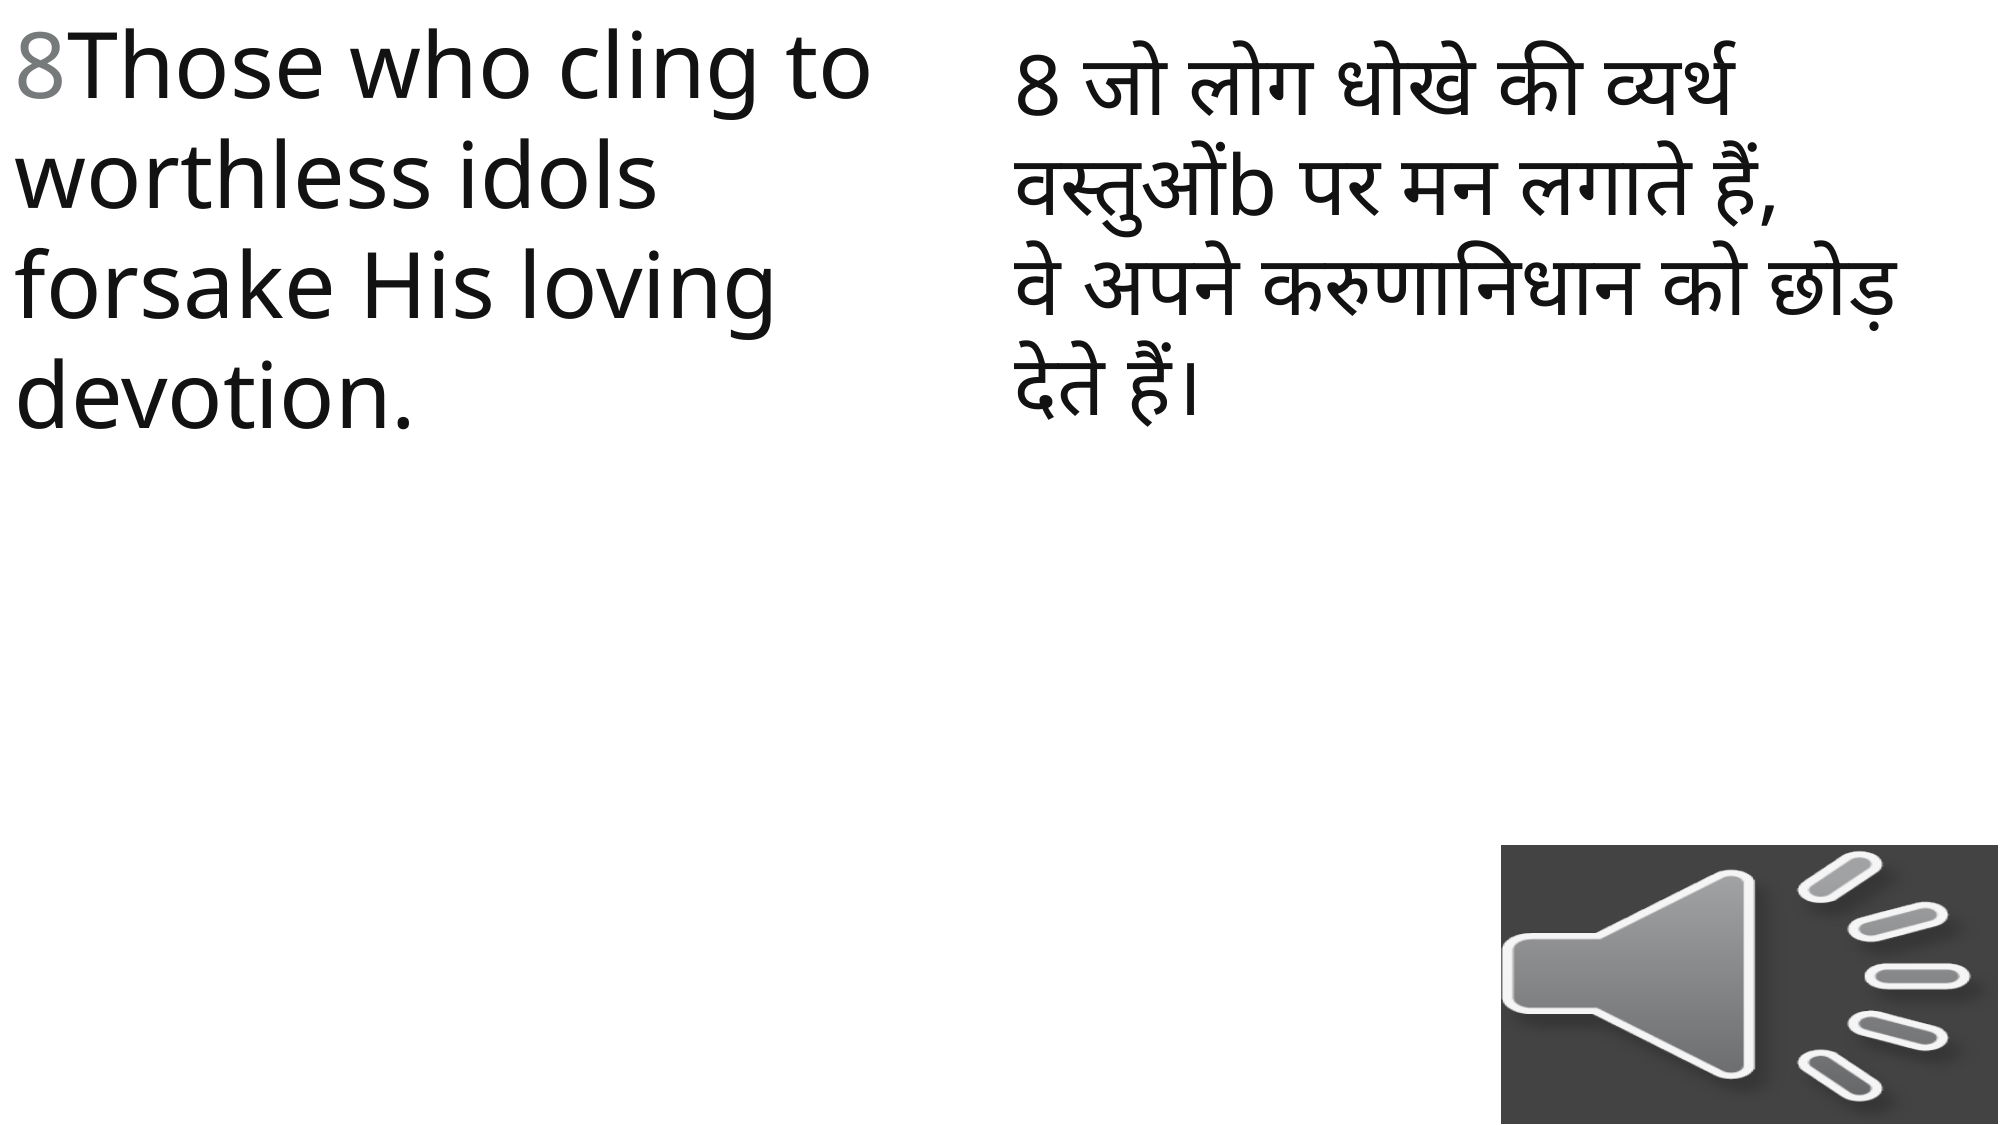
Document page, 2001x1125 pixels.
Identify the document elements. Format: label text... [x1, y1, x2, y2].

text_box 8 जो लोग धोखे की व्यर्थ वस्तुओंb पर मन लगाते हैं, वे अपने करुणानिधान को छोड़ देते हैं। [999, 24, 2000, 1101]
text_box 8Those who cling to worthless idols forsake His loving devotion. [0, 0, 981, 1125]
picture [1500, 843, 2000, 1125]
